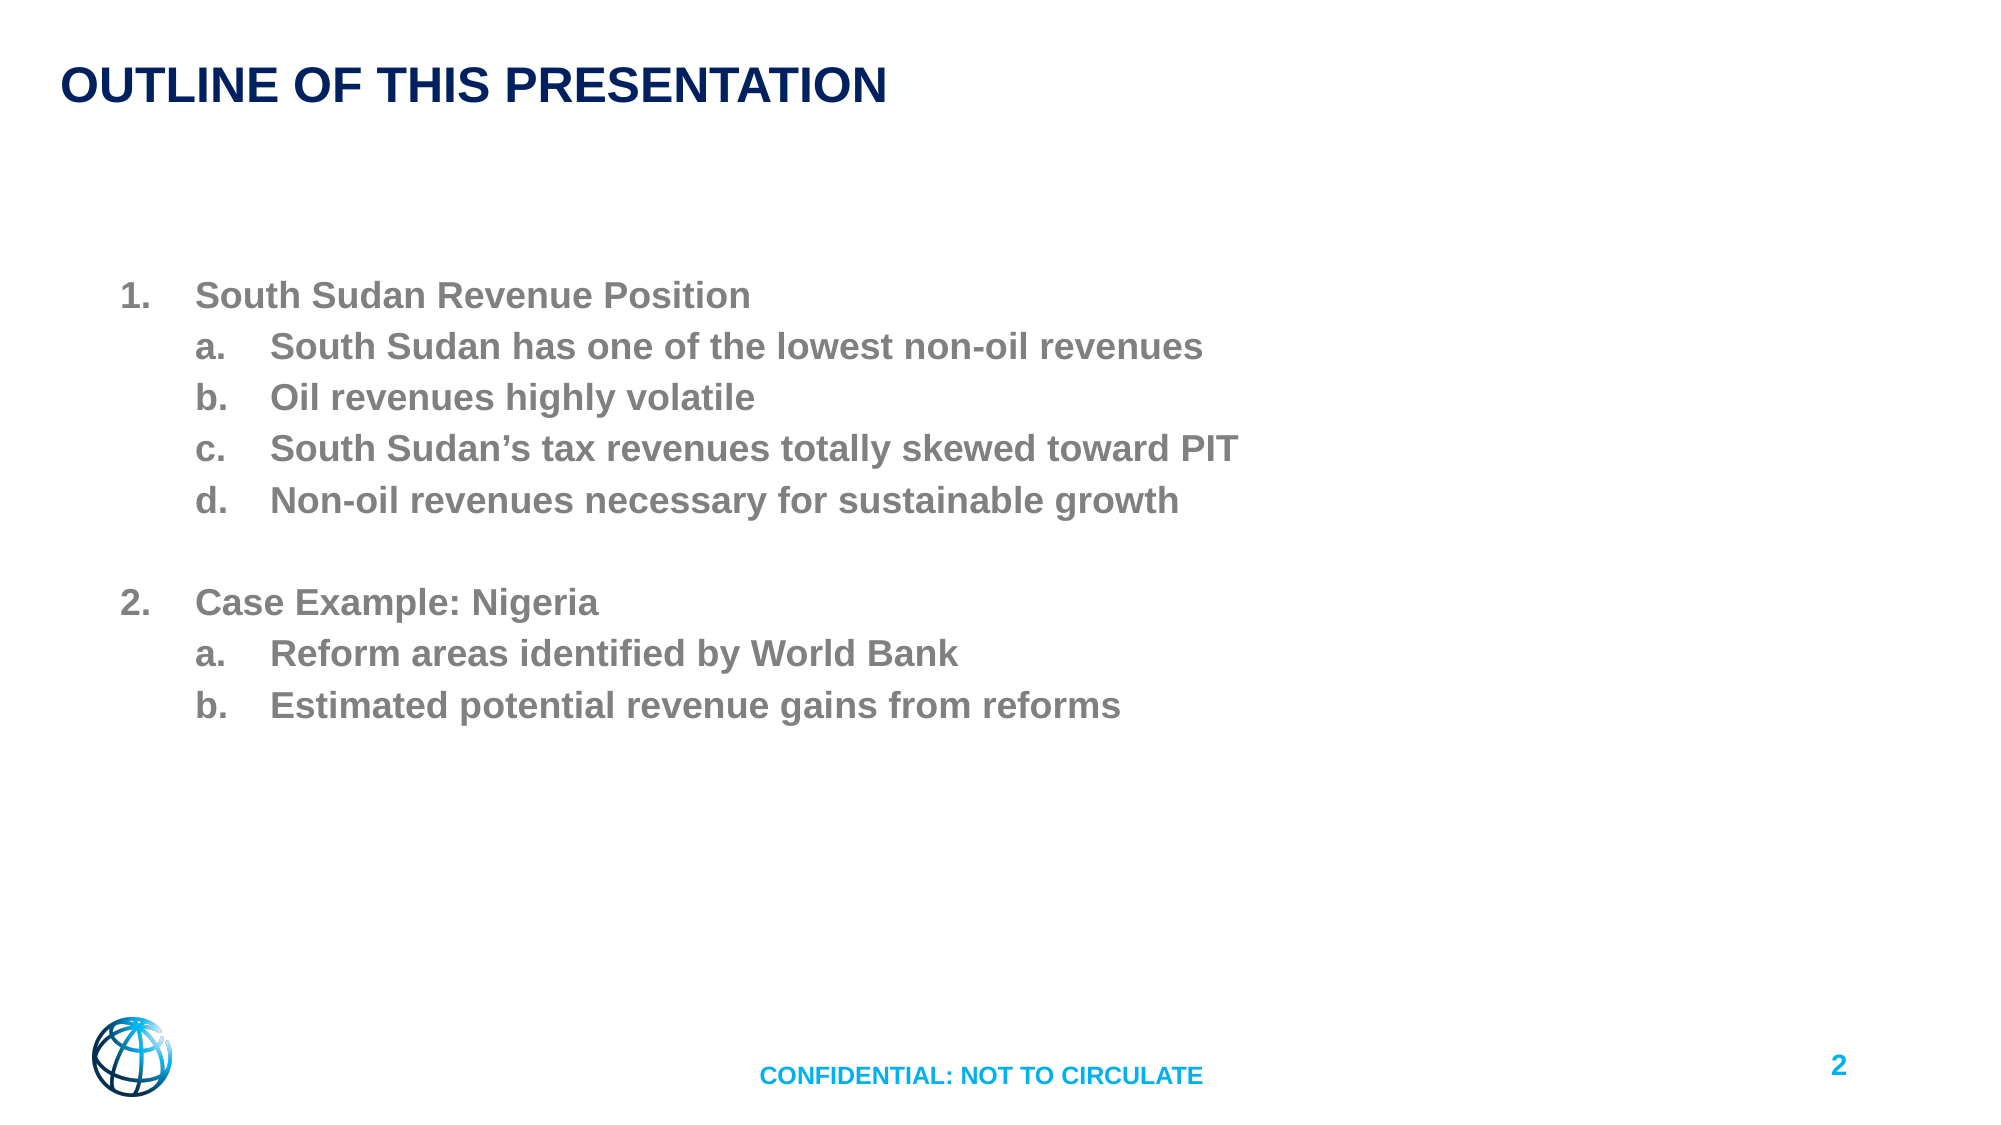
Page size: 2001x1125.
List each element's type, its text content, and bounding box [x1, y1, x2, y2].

picture [115, 1031, 130, 1042]
picture [142, 1017, 172, 1078]
picture [127, 1032, 139, 1048]
text_box CONFIDENTIAL: NOT TO CIRCULATE [744, 1051, 1264, 1097]
text_box 2 [1412, 1042, 1863, 1090]
picture [114, 1025, 127, 1030]
picture [92, 1017, 172, 1097]
title OUTLINE OF THIS PRESENTATION [45, 54, 1819, 118]
text_box South Sudan Revenue Position South Sudan has one of the lowest non-oil revenues Oil revenues highly volatile South Sudan’s tax revenues totally skewed toward PIT Non-oil revenues necessary for sustainable growth Case Example: Nigeria Reform areas identified by World Bank Estimated potential revenue gains from reforms [104, 160, 1960, 903]
